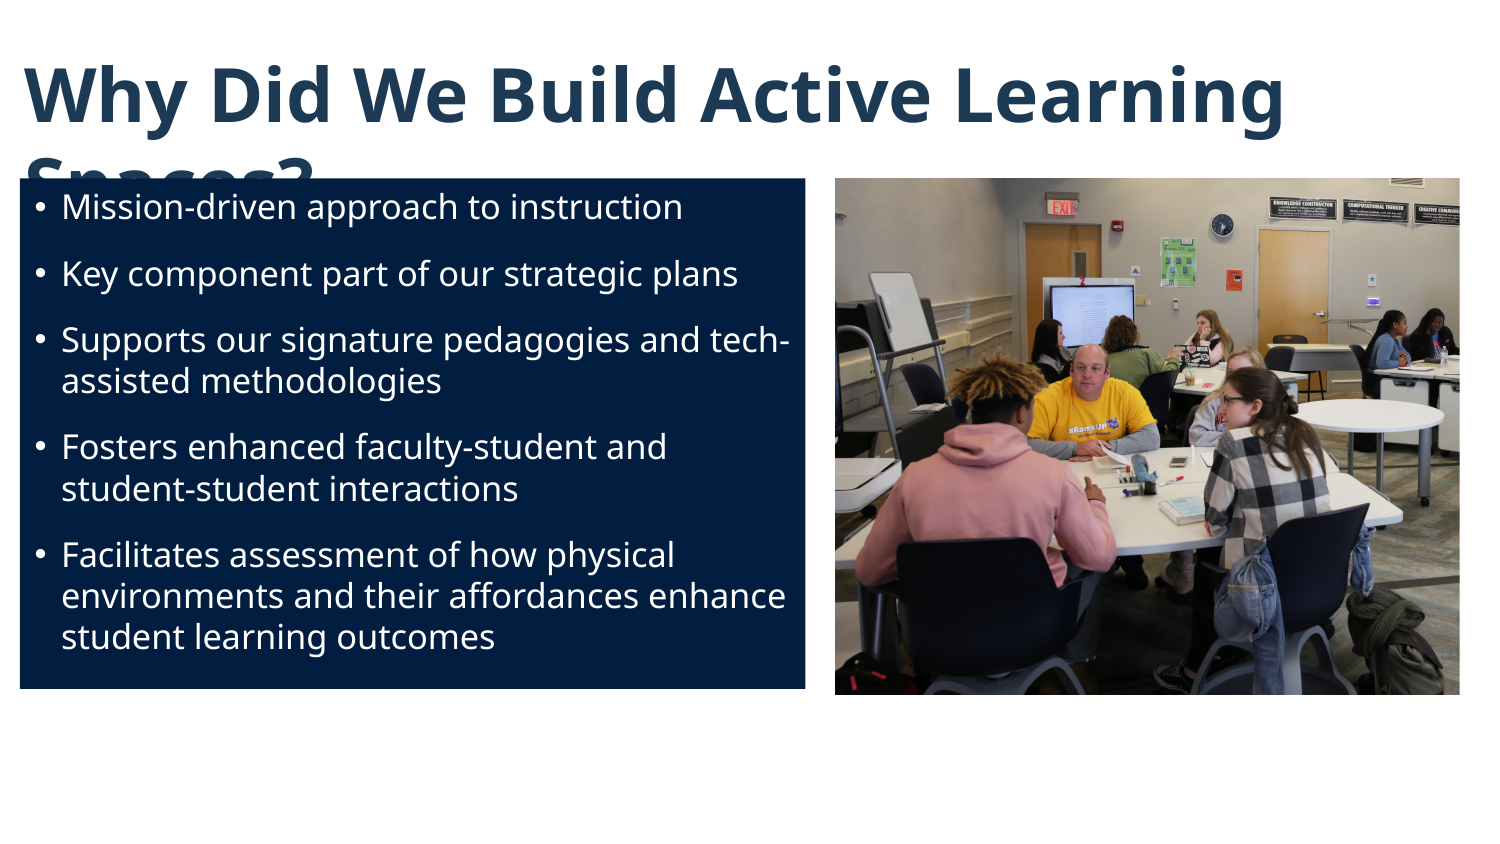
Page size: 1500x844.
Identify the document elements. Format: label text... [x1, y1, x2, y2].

text_box Mission-driven approach to instruction Key component part of our strategic plans Supports our signature pedagogies and tech-assisted methodologies Fosters enhanced faculty-student and student-student interactions Facilitates assessment of how physical environments and their affordances enhance student learning outcomes [19, 178, 806, 689]
title Why Did We Build Active Learning Spaces? [9, 40, 1500, 122]
picture [834, 177, 1461, 695]
